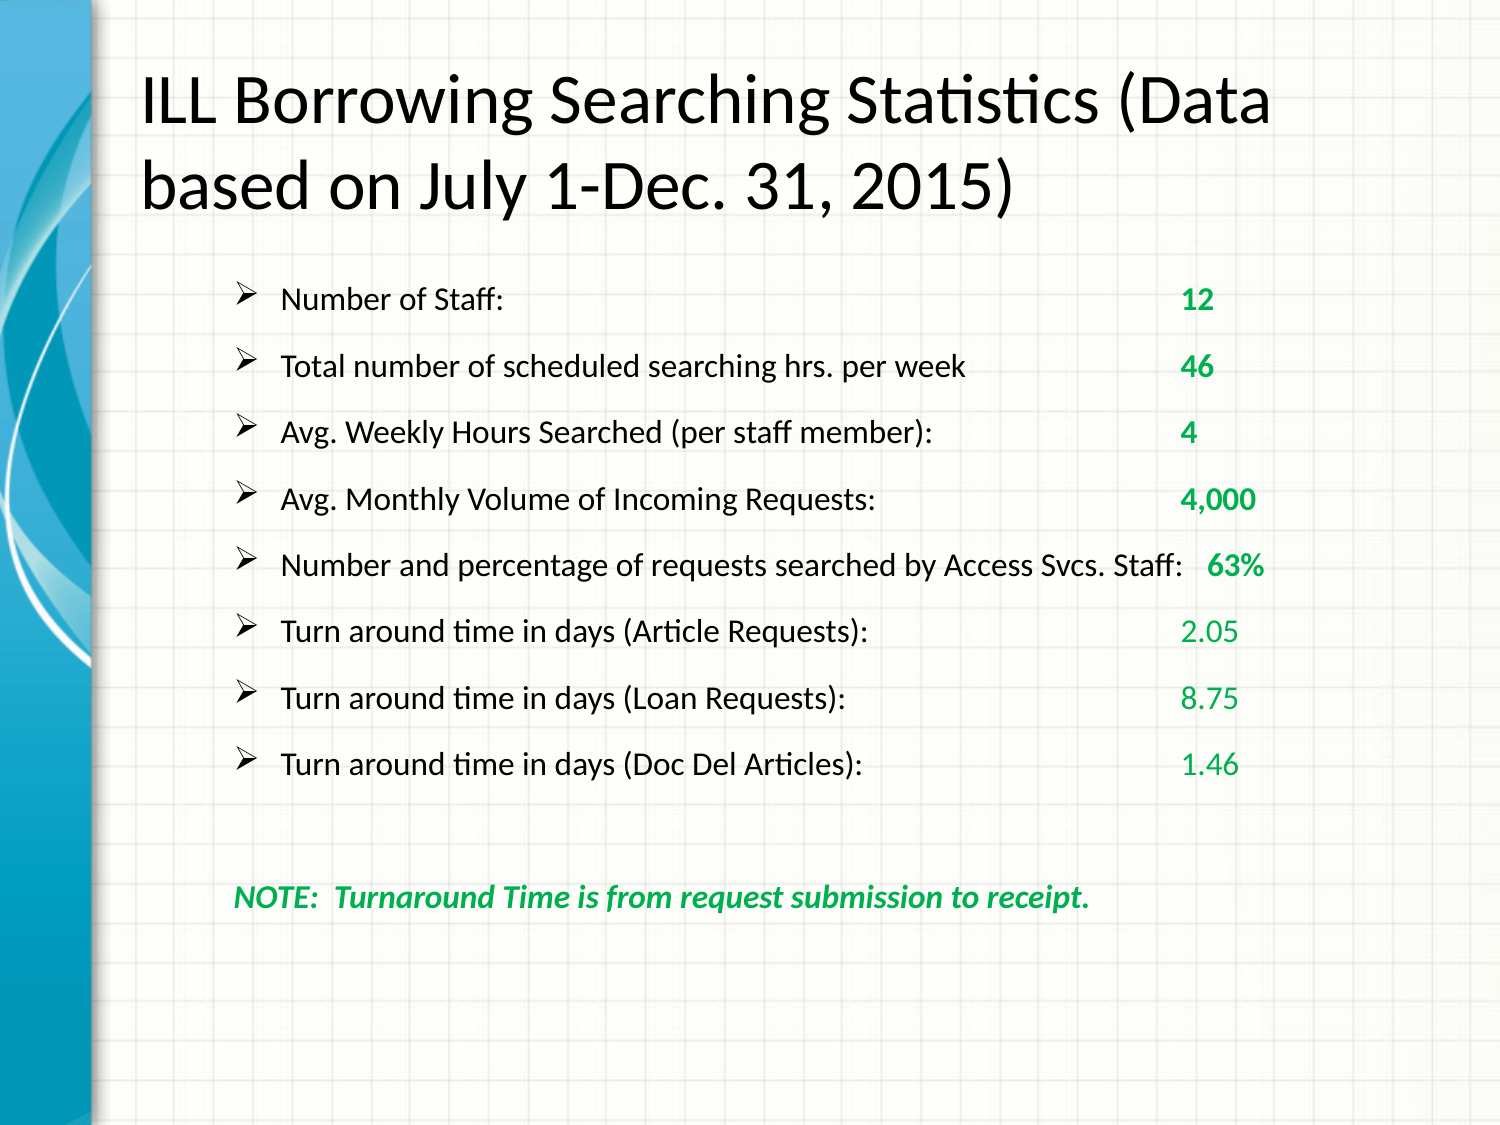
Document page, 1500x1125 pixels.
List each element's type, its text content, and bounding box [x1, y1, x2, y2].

list Number of Staff: 12 Total number of scheduled searching hrs. per week 46 Avg. Weekly Hours Searched (per staff member): 4 Avg. Monthly Volume of Incoming Requests: 4,000 Number and percentage of requests searched by Access Svcs. Staff: 63% Turn around time in days (Article Requests): 2.05 Turn around time in days (Loan Requests): 8.75 Turn around time in days (Doc Del Articles): 1.46 NOTE: Turnaround Time is from request submission to receipt. [125, 249, 1450, 955]
picture [0, 0, 1500, 1125]
title ILL Borrowing Searching Statistics (Data based on July 1-Dec. 31, 2015) [125, 44, 1450, 232]
